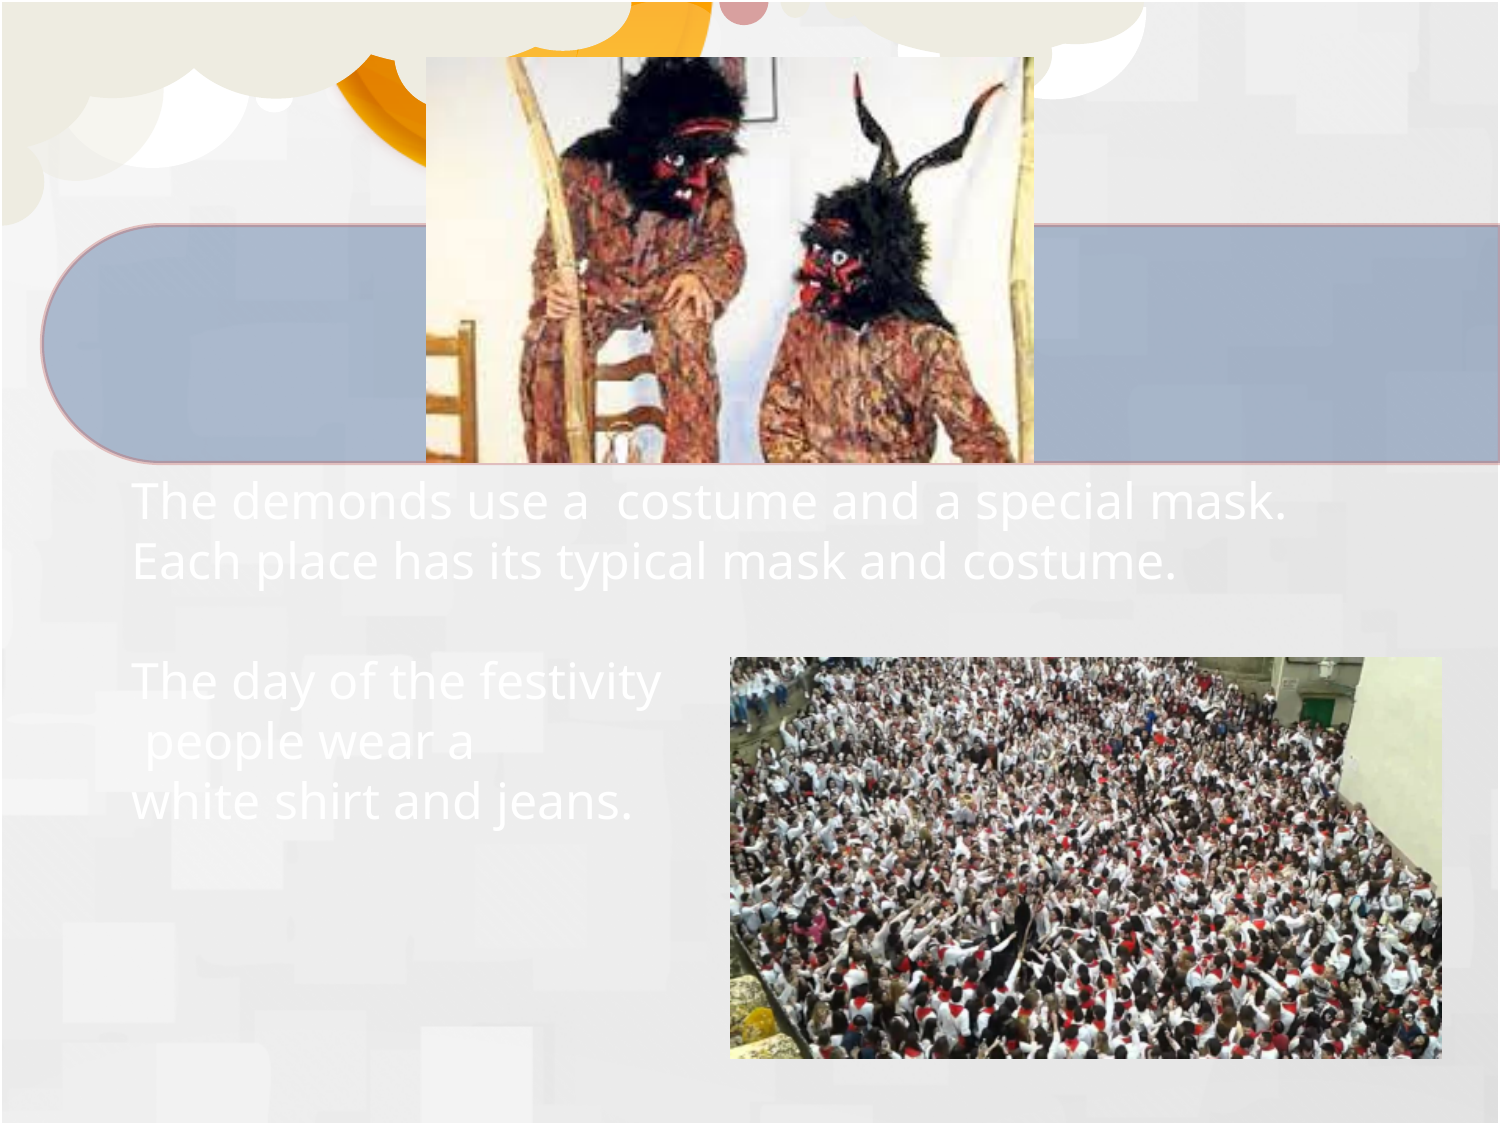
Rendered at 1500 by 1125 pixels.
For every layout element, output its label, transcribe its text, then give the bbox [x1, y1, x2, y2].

picture [2, 2, 1498, 1123]
text_box The demonds use a costume and a special mask. Each place has its typical mask and costume. The day of the festivity people wear a white shirt and jeans. [116, 462, 1383, 1019]
